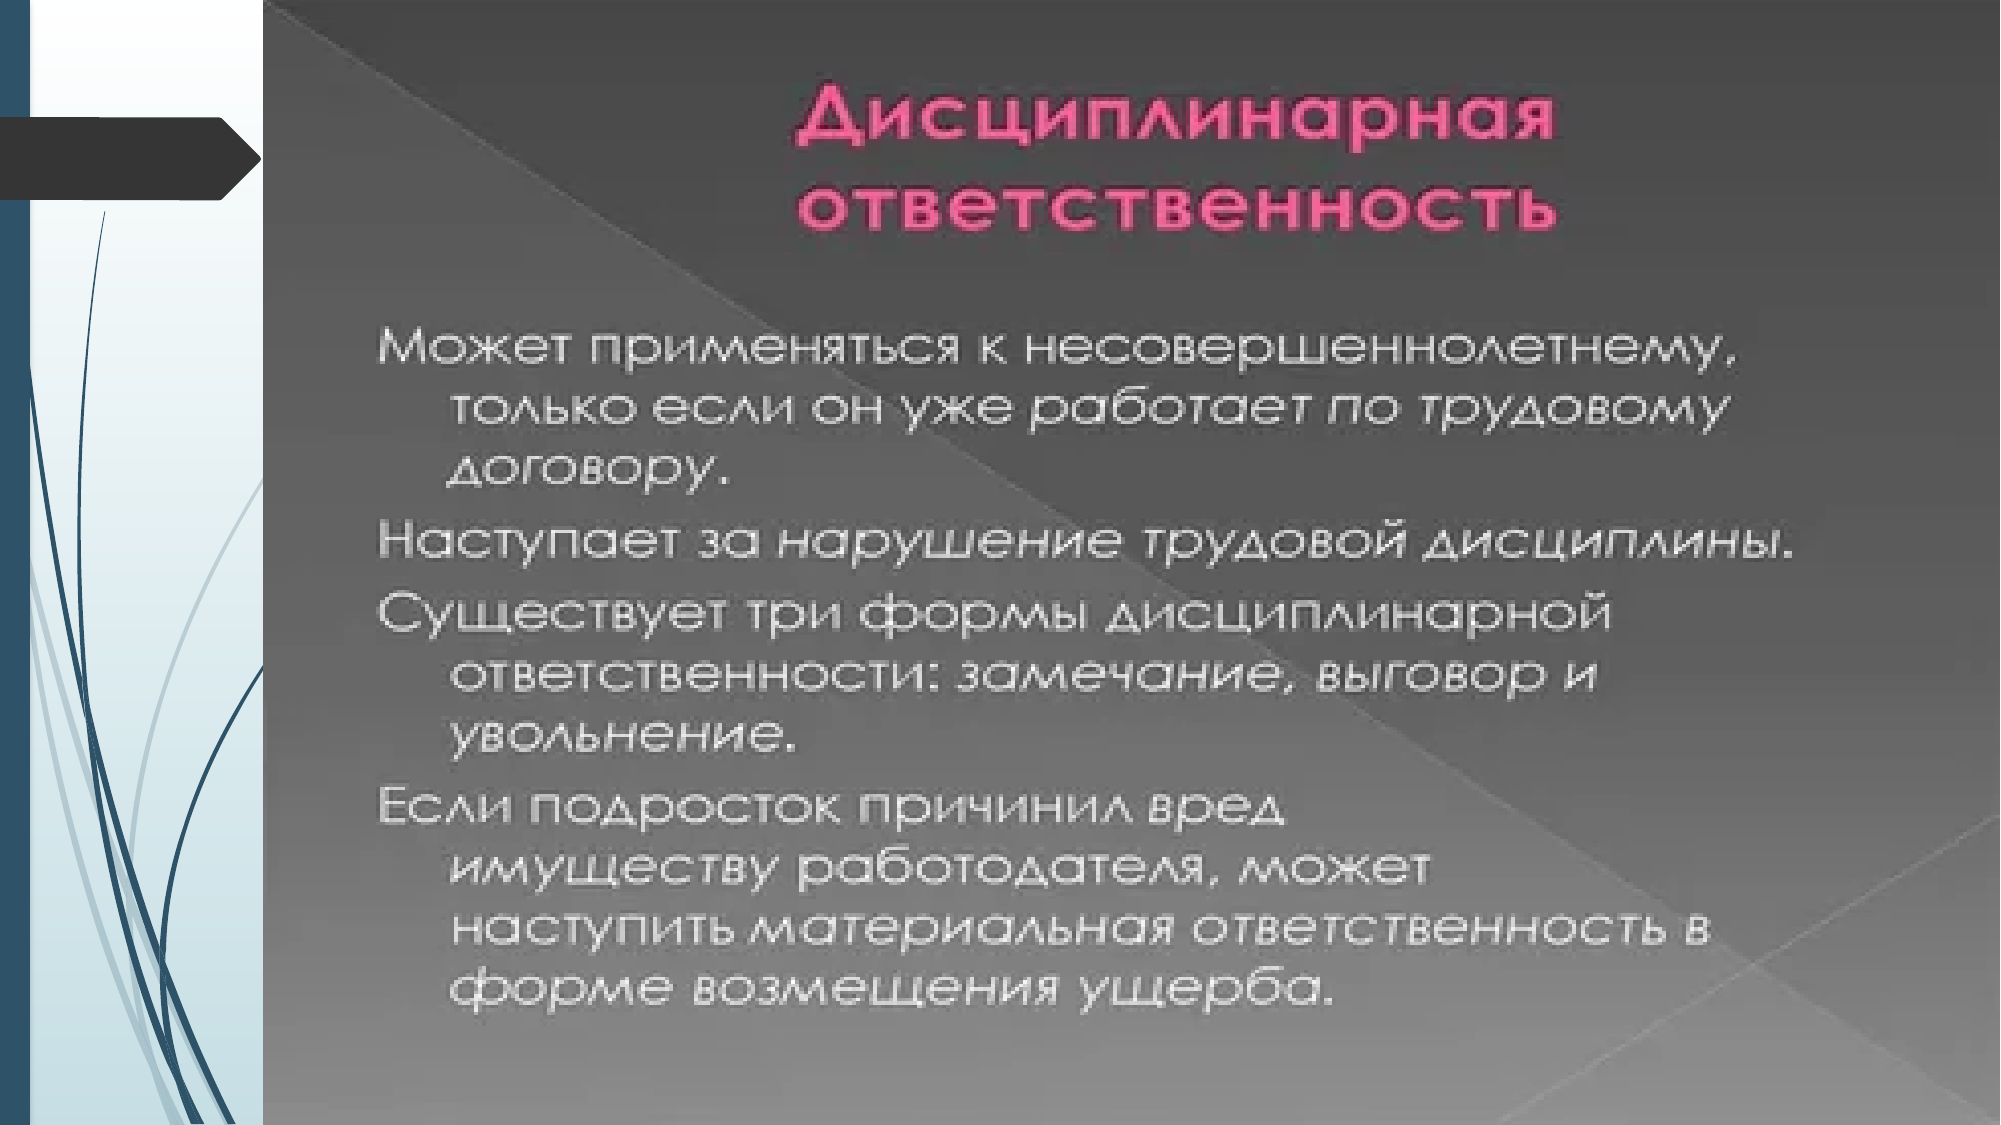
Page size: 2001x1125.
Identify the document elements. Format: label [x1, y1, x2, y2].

picture [262, 0, 2000, 1125]
